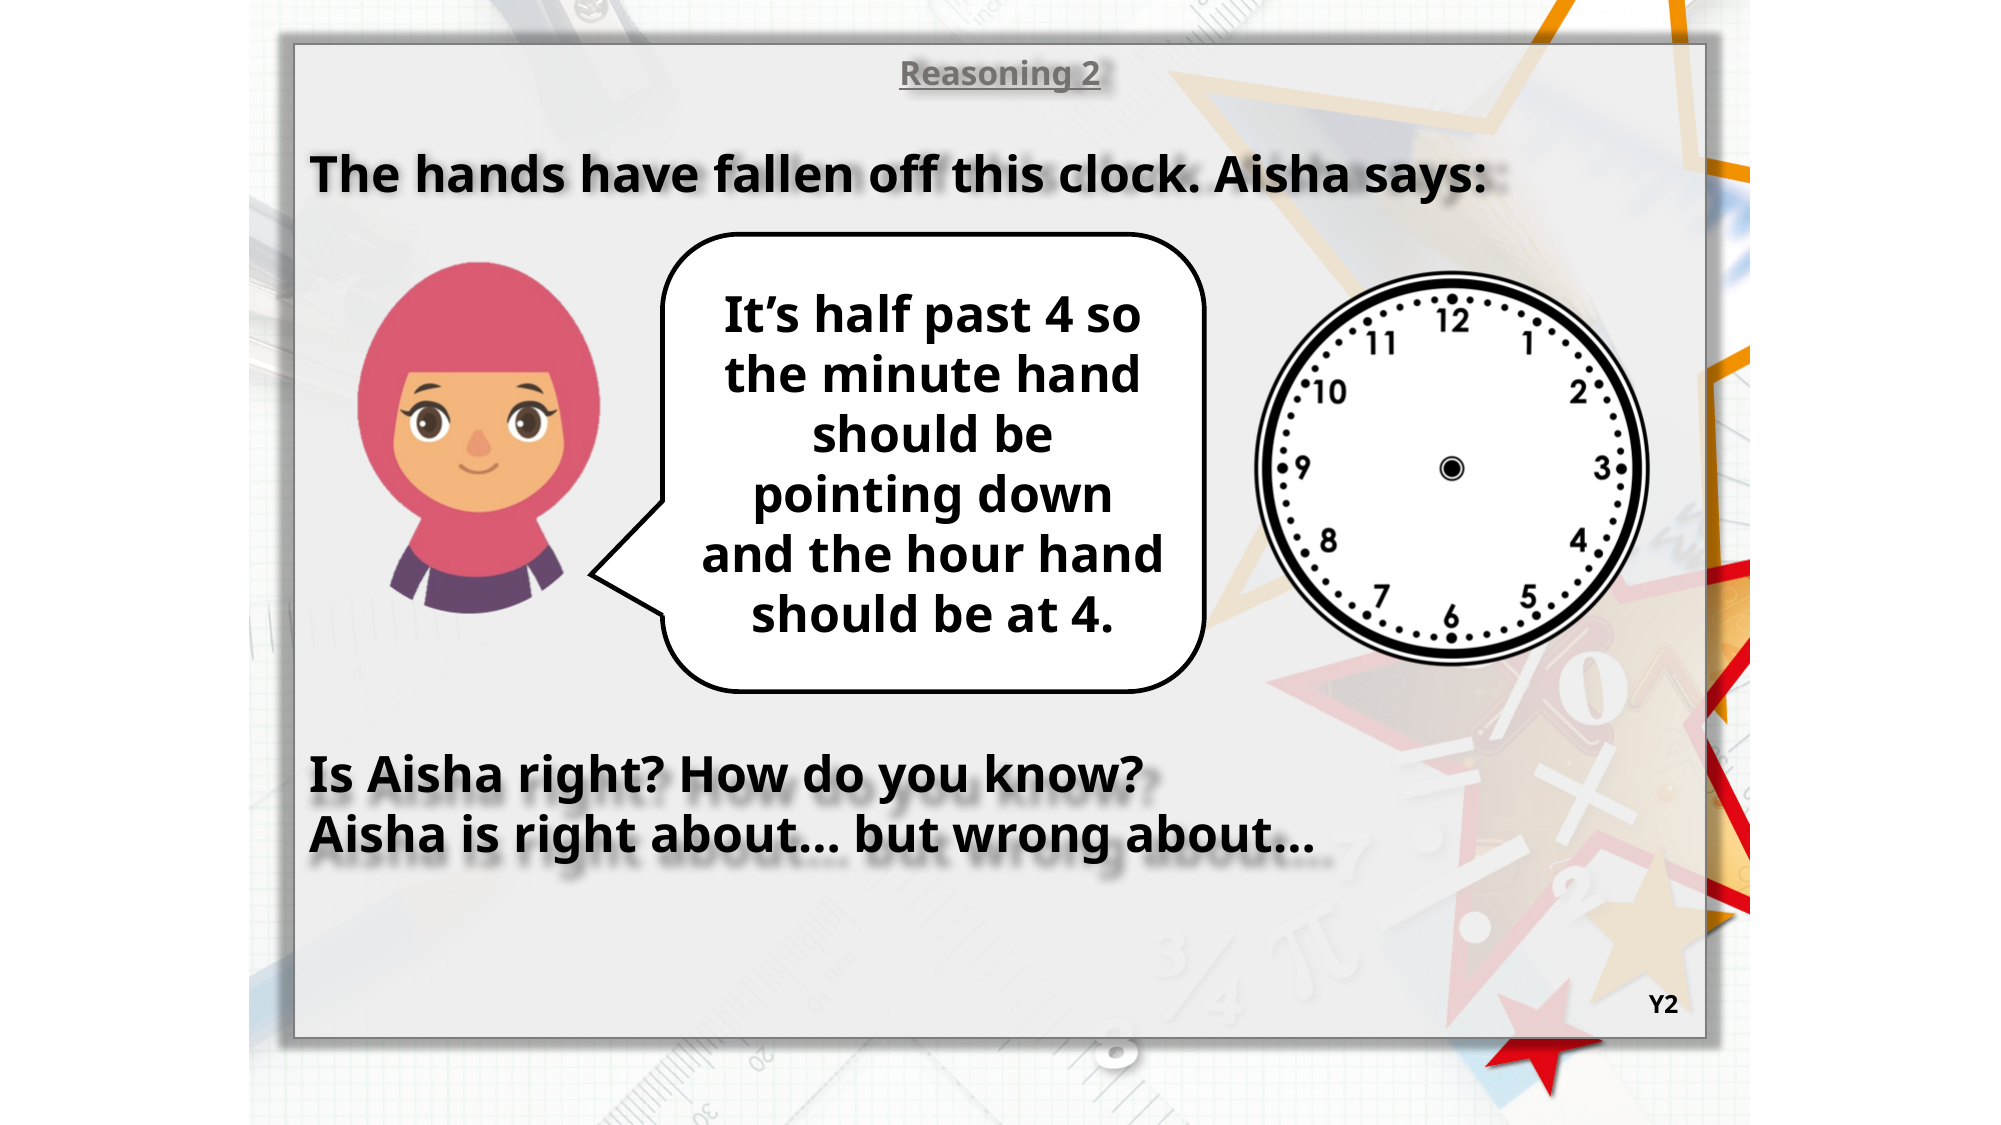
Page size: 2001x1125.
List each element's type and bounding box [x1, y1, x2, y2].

picture [249, 0, 1750, 1125]
